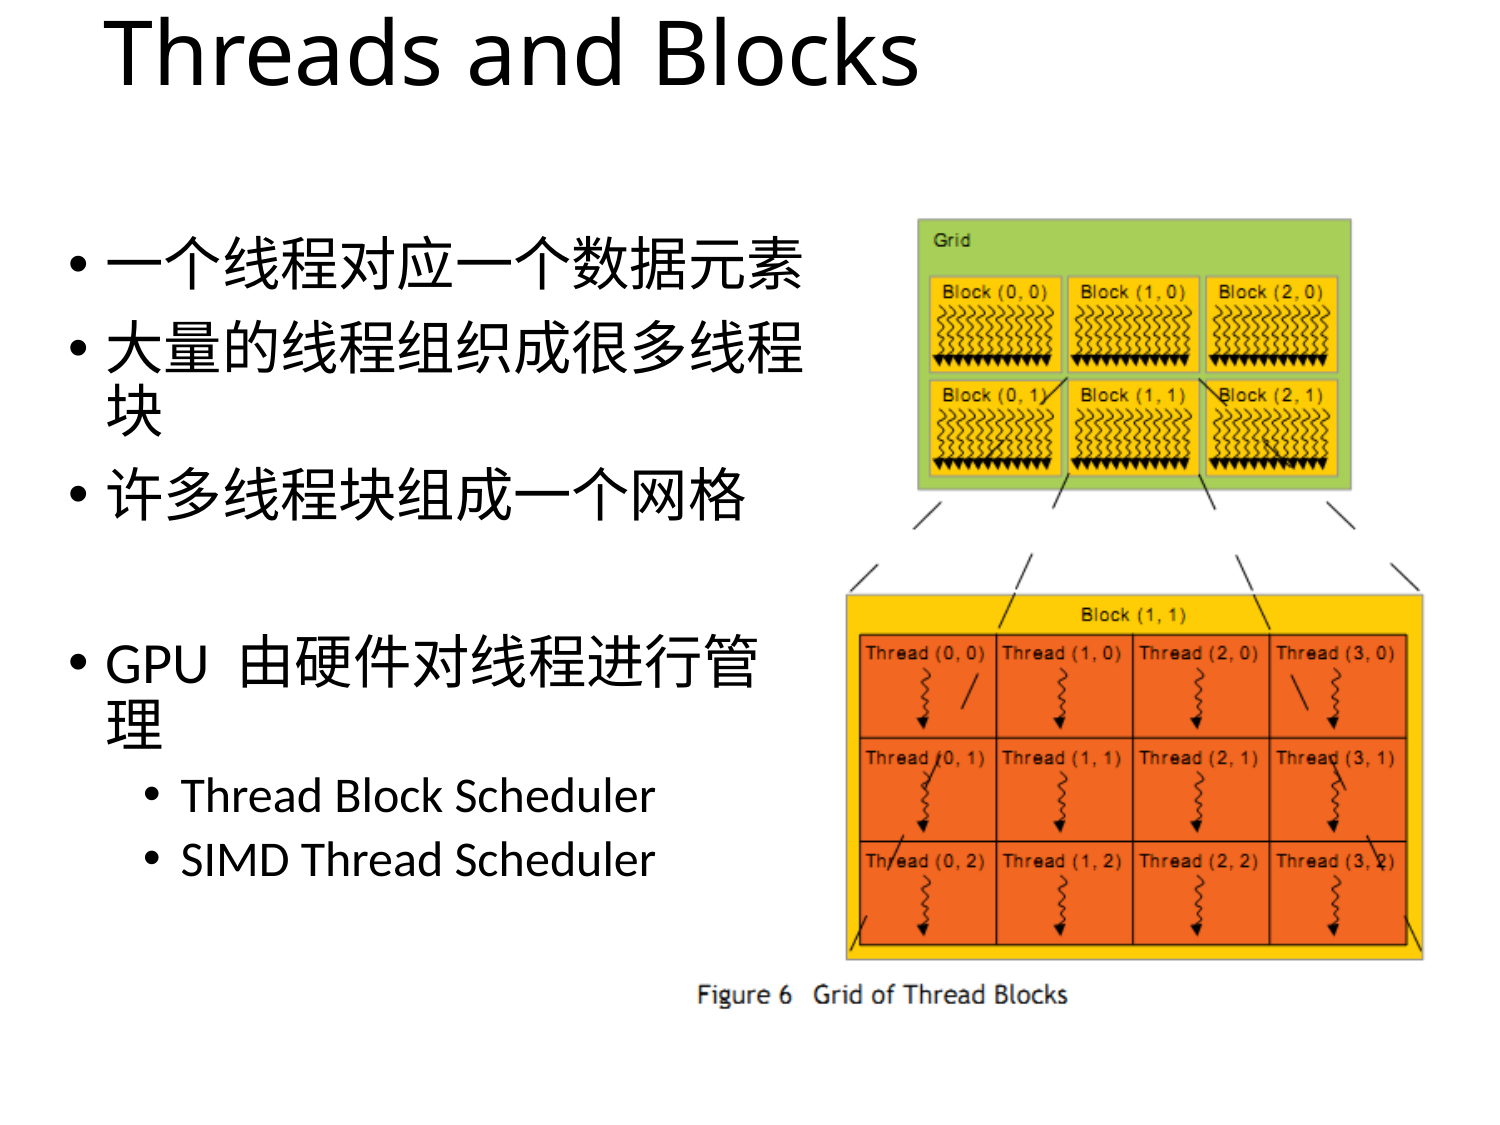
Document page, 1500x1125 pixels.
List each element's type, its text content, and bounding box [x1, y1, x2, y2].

list 一个线程对应一个数据元素 大量的线程组织成很多线程块 许多线程块组成一个网格 GPU 由硬件对线程进行管理 Thread Block Scheduler SIMD Thread Scheduler [53, 228, 658, 942]
picture [658, 197, 1500, 1024]
title Threads and Blocks [88, 0, 1383, 113]
